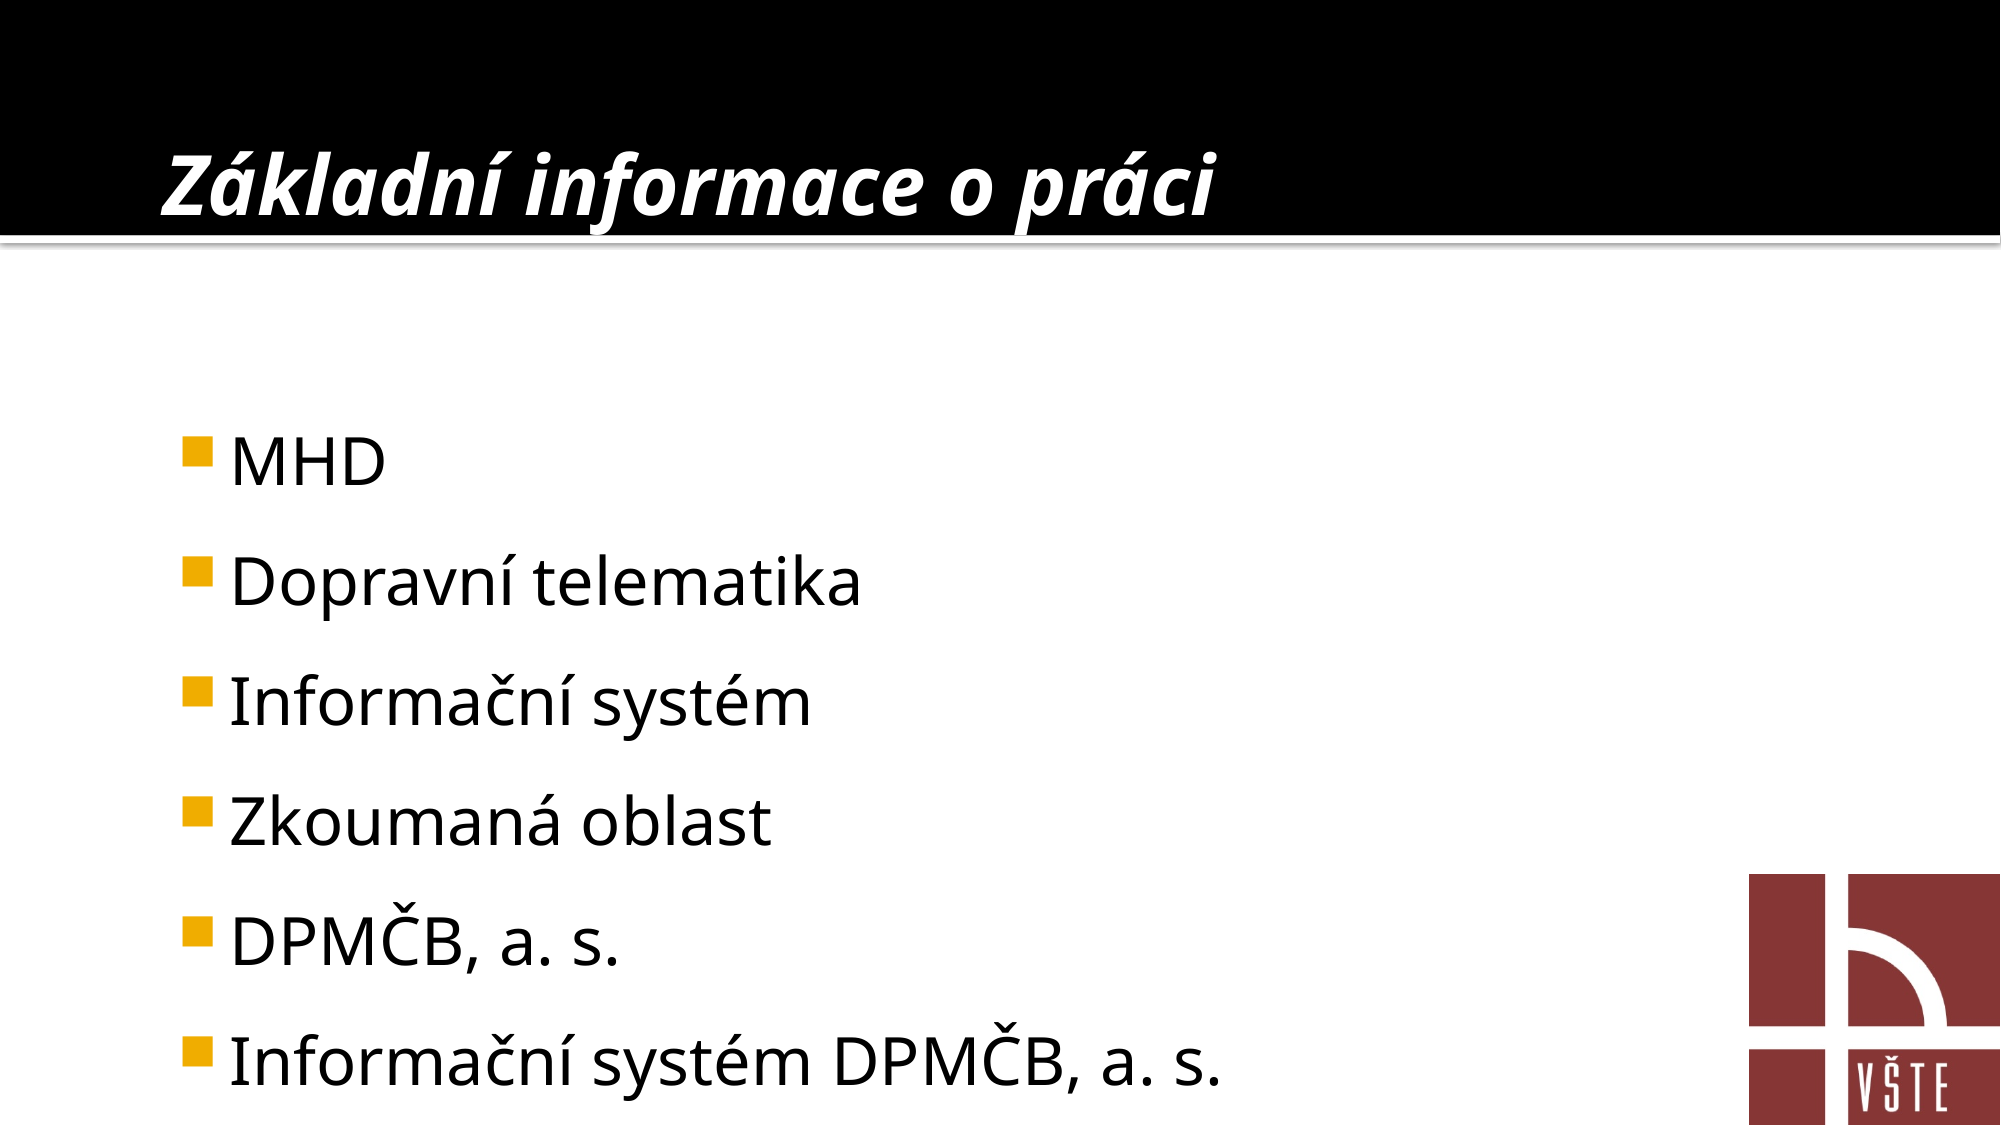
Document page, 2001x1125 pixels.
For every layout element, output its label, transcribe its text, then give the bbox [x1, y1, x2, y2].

list MHD Dopravní telematika Informační systém Zkoumaná oblast DPMČB, a. s. Informační systém DPMČB, a. s. [148, 363, 1663, 1125]
title Základní informace o práci [148, 73, 1868, 292]
picture [1749, 874, 2000, 1125]
